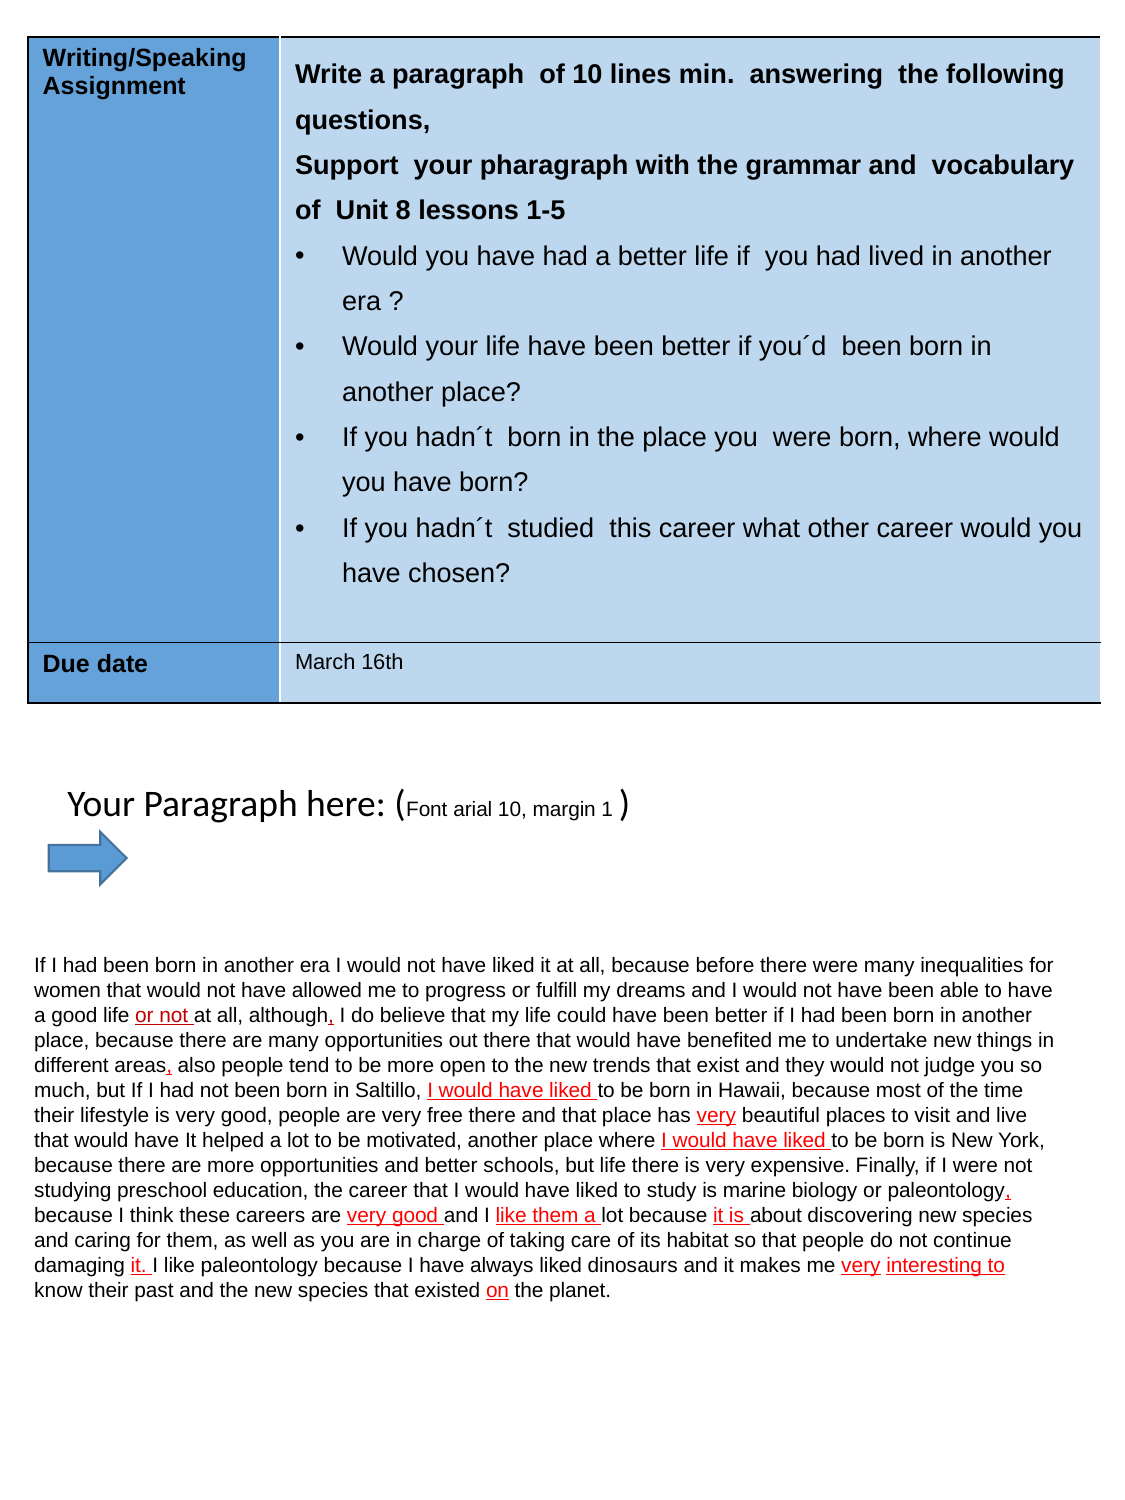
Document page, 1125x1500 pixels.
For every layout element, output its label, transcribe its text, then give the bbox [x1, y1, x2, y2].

table_cell March 16th [281, 643, 1100, 702]
text_box [47, 829, 129, 887]
text_box Your Paragraph here: (Font arial 10, margin 1 ) [52, 771, 646, 832]
table_header Write a paragraph of 10 lines min. answering the following questions, Support your pharagraph with the grammar and vocabulary of Unit 8 lessons 1-5 Would you have had a better life if you had lived in another era ? Would your life have been better if you´d been born in another place? If you hadn´t born in the place you were born, where would you have born? If you hadn´t studied this career what other career would you have chosen? [281, 38, 1100, 642]
text_box If I had been born in another era I would not have liked it at all, because before there were many inequalities for women that would not have allowed me to progress or fulfill my dreams and I would not have been able to have a good life or not at all, although, I do believe that my life could have been better if I had been born in another place, because there are many opportunities out there that would have benefited me to undertake new things in different areas, also people tend to be more open to the new trends that exist and they would not judge you so much, but If I had not been born in Saltillo, I would have liked to be born in Hawaii, because most of the time their lifestyle is very good, people are very free there and that place has very beautiful places to visit and live that would have It helped a lot to be motivated, another place where I would have liked to be born is New York, because there are more opportunities and better schools, but life there is very expensive. Finally, if I were not studying preschool education, the career that I would have liked to study is marine biology or paleontology, because I think these careers are very good and I like them a lot because it is about discovering new species and caring for them, as well as you are in charge of taking care of its habitat so that people do not continue damaging it. I like paleontology because I have always liked dinosaurs and it makes me very interesting to know their past and the new species that existed on the planet. [19, 944, 1073, 1310]
table_header Writing/Speaking Assignment [29, 38, 279, 642]
table_cell Due date [29, 643, 279, 702]
